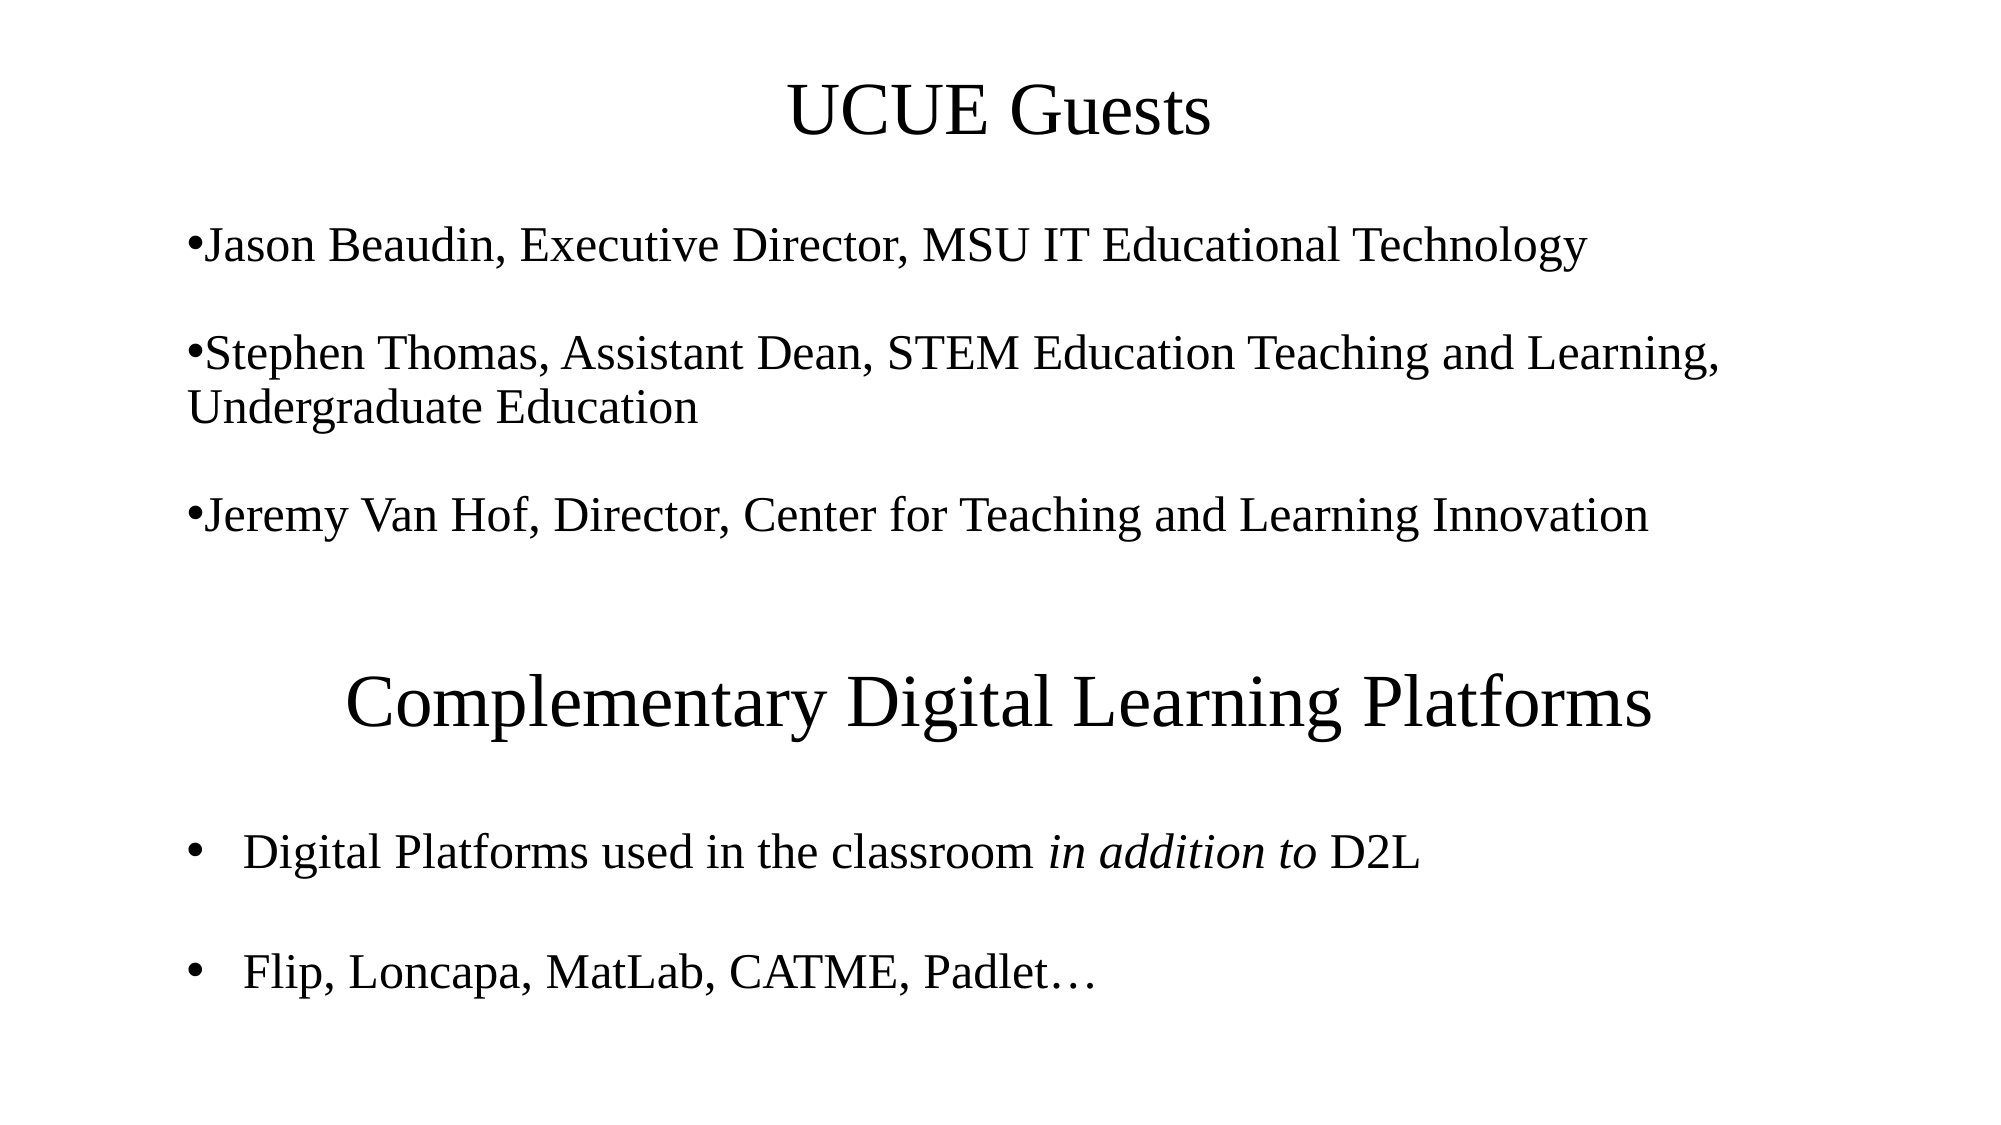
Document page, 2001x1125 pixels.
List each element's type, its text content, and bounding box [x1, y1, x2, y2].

text_box Digital Platforms used in the classroom in addition to D2L Flip, Loncapa, MatLab, CATME, Padlet… [171, 812, 1828, 1007]
title UCUE Guests [137, 1, 1863, 220]
text_box Complementary Digital Learning Platforms [137, 593, 1863, 812]
list Jason Beaudin, Executive Director, MSU IT Educational Technology Stephen Thomas, Assistant Dean, STEM Education Teaching and Learning, Undergraduate Education Jeremy Van Hof, Director, Center for Teaching and Learning Innovation [171, 211, 1771, 593]
